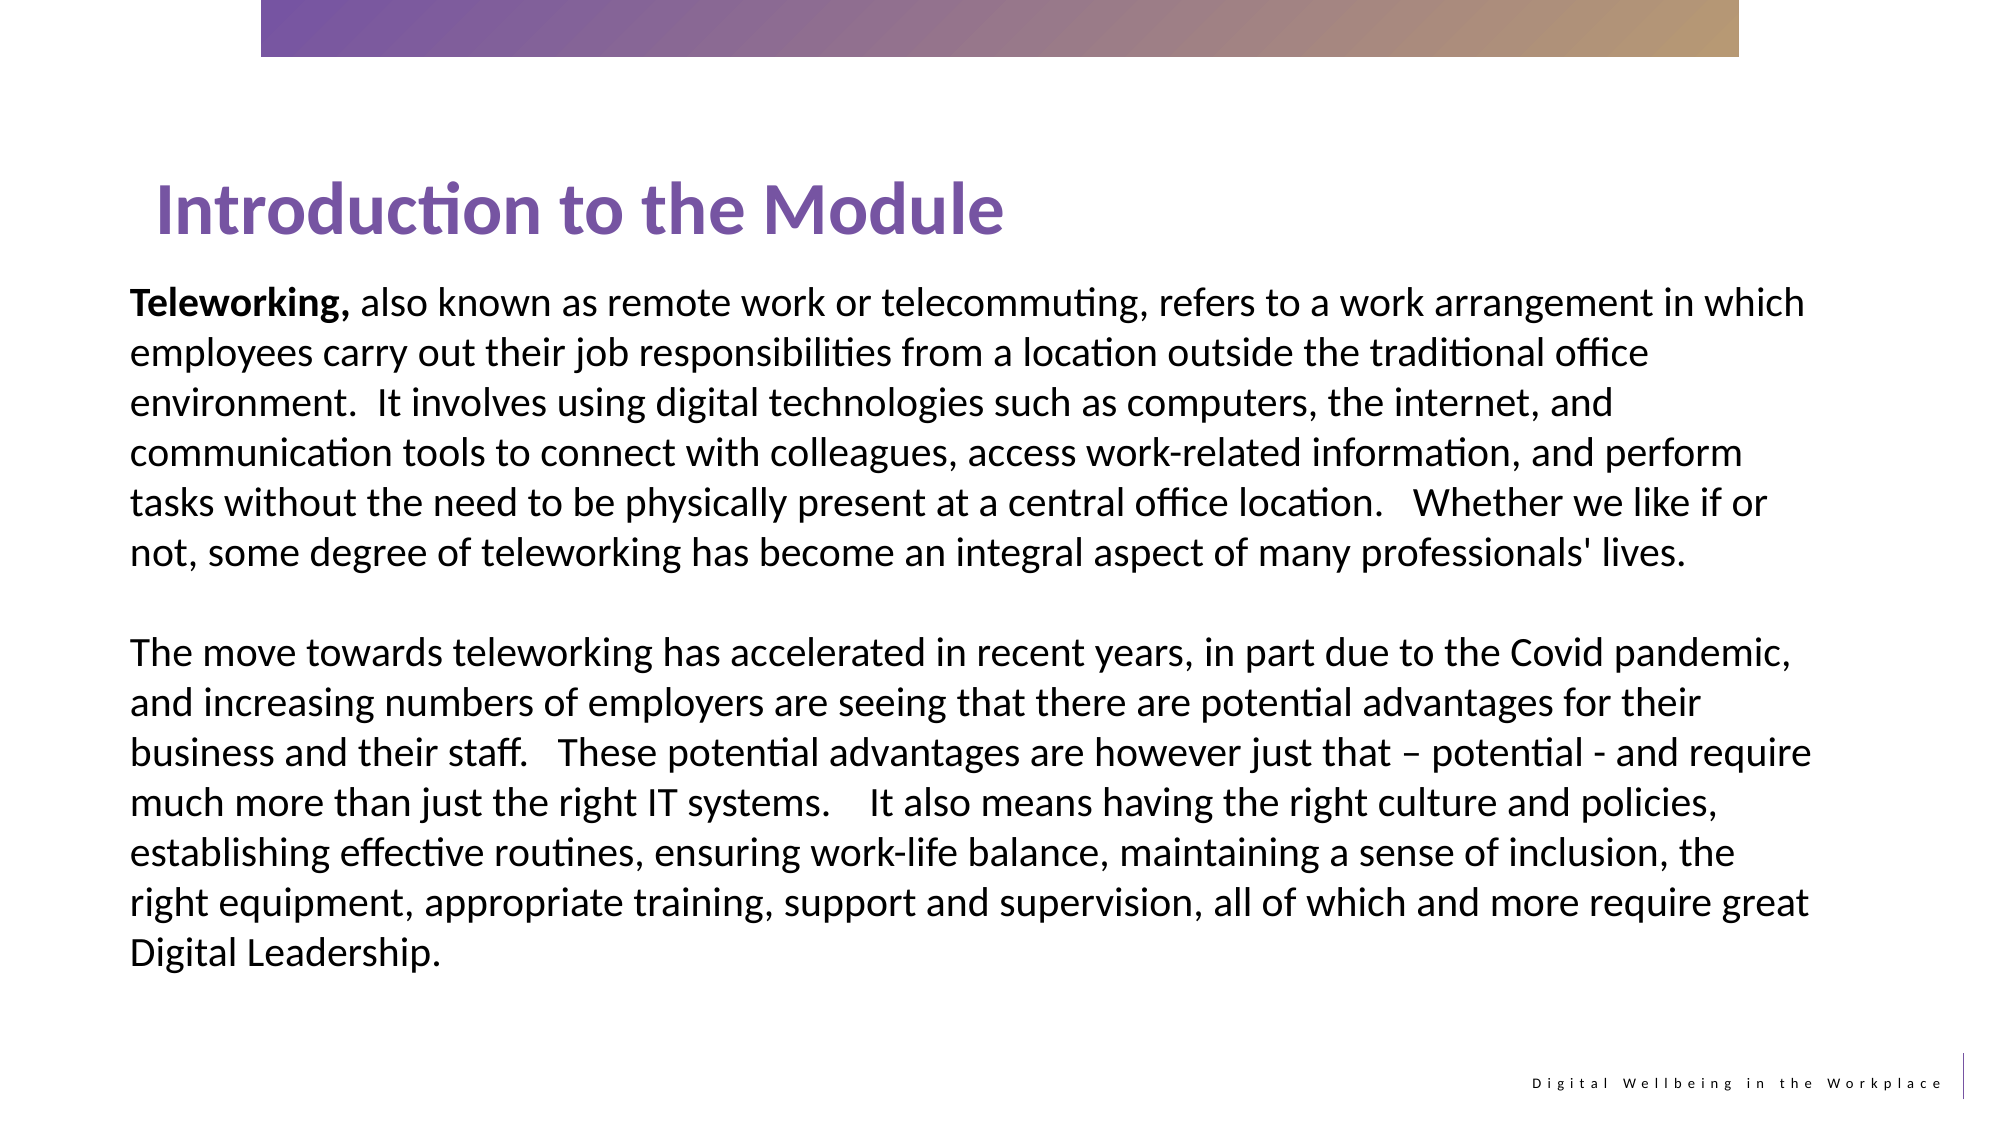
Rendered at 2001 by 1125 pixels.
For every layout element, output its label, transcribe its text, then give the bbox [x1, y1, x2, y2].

list Teleworking, also known as remote work or telecommuting, refers to a work arrangement in which employees carry out their job responsibilities from a location outside the traditional office environment. It involves using digital technologies such as computers, the internet, and communication tools to connect with colleagues, access work-related information, and perform tasks without the need to be physically present at a central office location. Whether we like if or not, some degree of teleworking has become an integral aspect of many professionals' lives. The move towards teleworking has accelerated in recent years, in part due to the Covid pandemic, and increasing numbers of employers are seeing that there are potential advantages for their business and their staff. These potential advantages are however just that – potential - and require much more than just the right IT systems. It also means having the right culture and policies, establishing effective routines, ensuring work-life balance, maintaining a sense of inclusion, the right equipment, appropriate training, support and supervision, all of which and more require great Digital Leadership. [115, 267, 1835, 996]
list Introduction to the Module [140, 151, 1860, 284]
